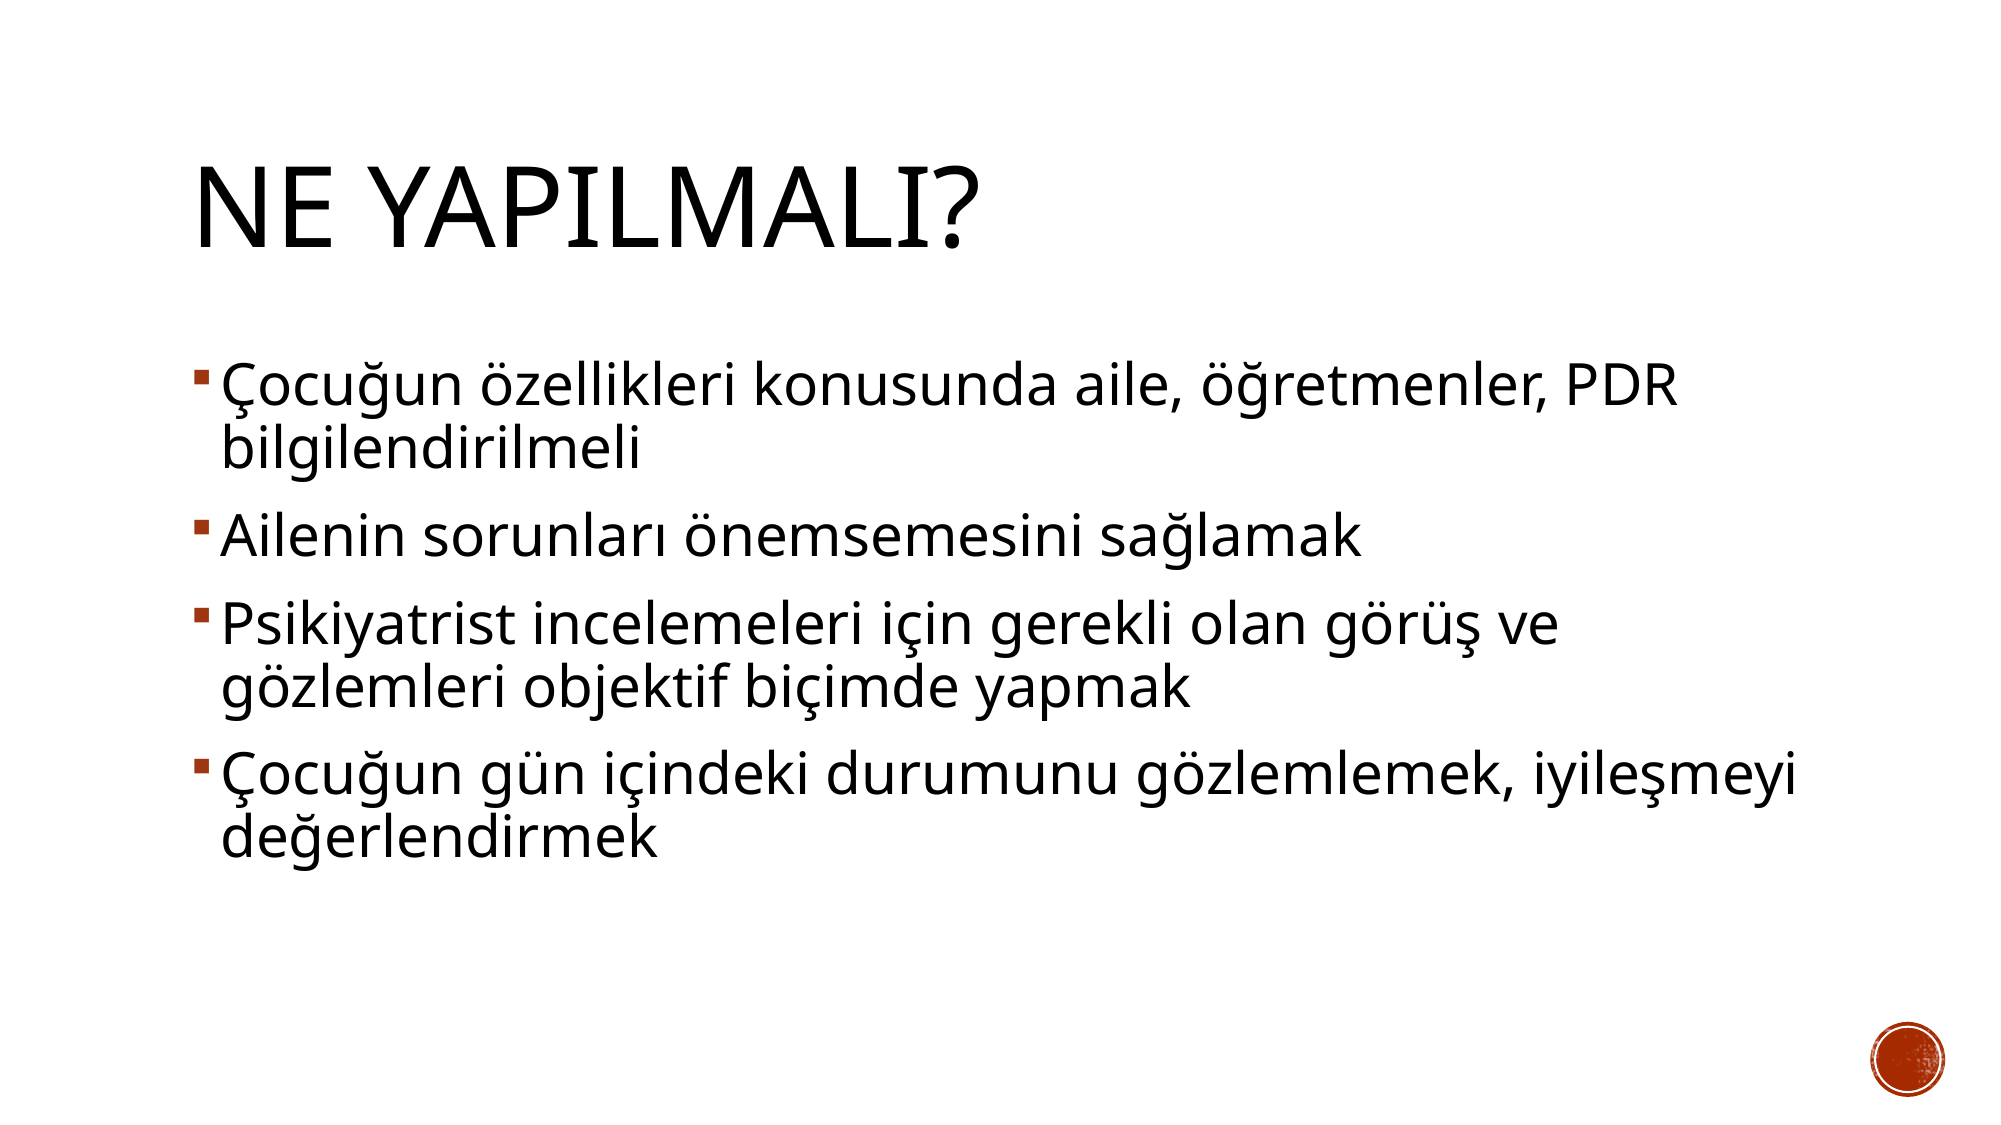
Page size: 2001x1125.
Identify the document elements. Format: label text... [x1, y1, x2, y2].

list Çocuğun özellikleri konusunda aile, öğretmenler, PDR bilgilendirilmeli Ailenin sorunları önemsemesini sağlamak Psikiyatrist incelemeleri için gerekli olan görüş ve gözlemleri objektif biçimde yapmak Çocuğun gün içindeki durumunu gözlemlemek, iyileşmeyi değerlendirmek [175, 348, 1826, 1013]
title Ne yapılmalı? [175, 79, 1826, 344]
